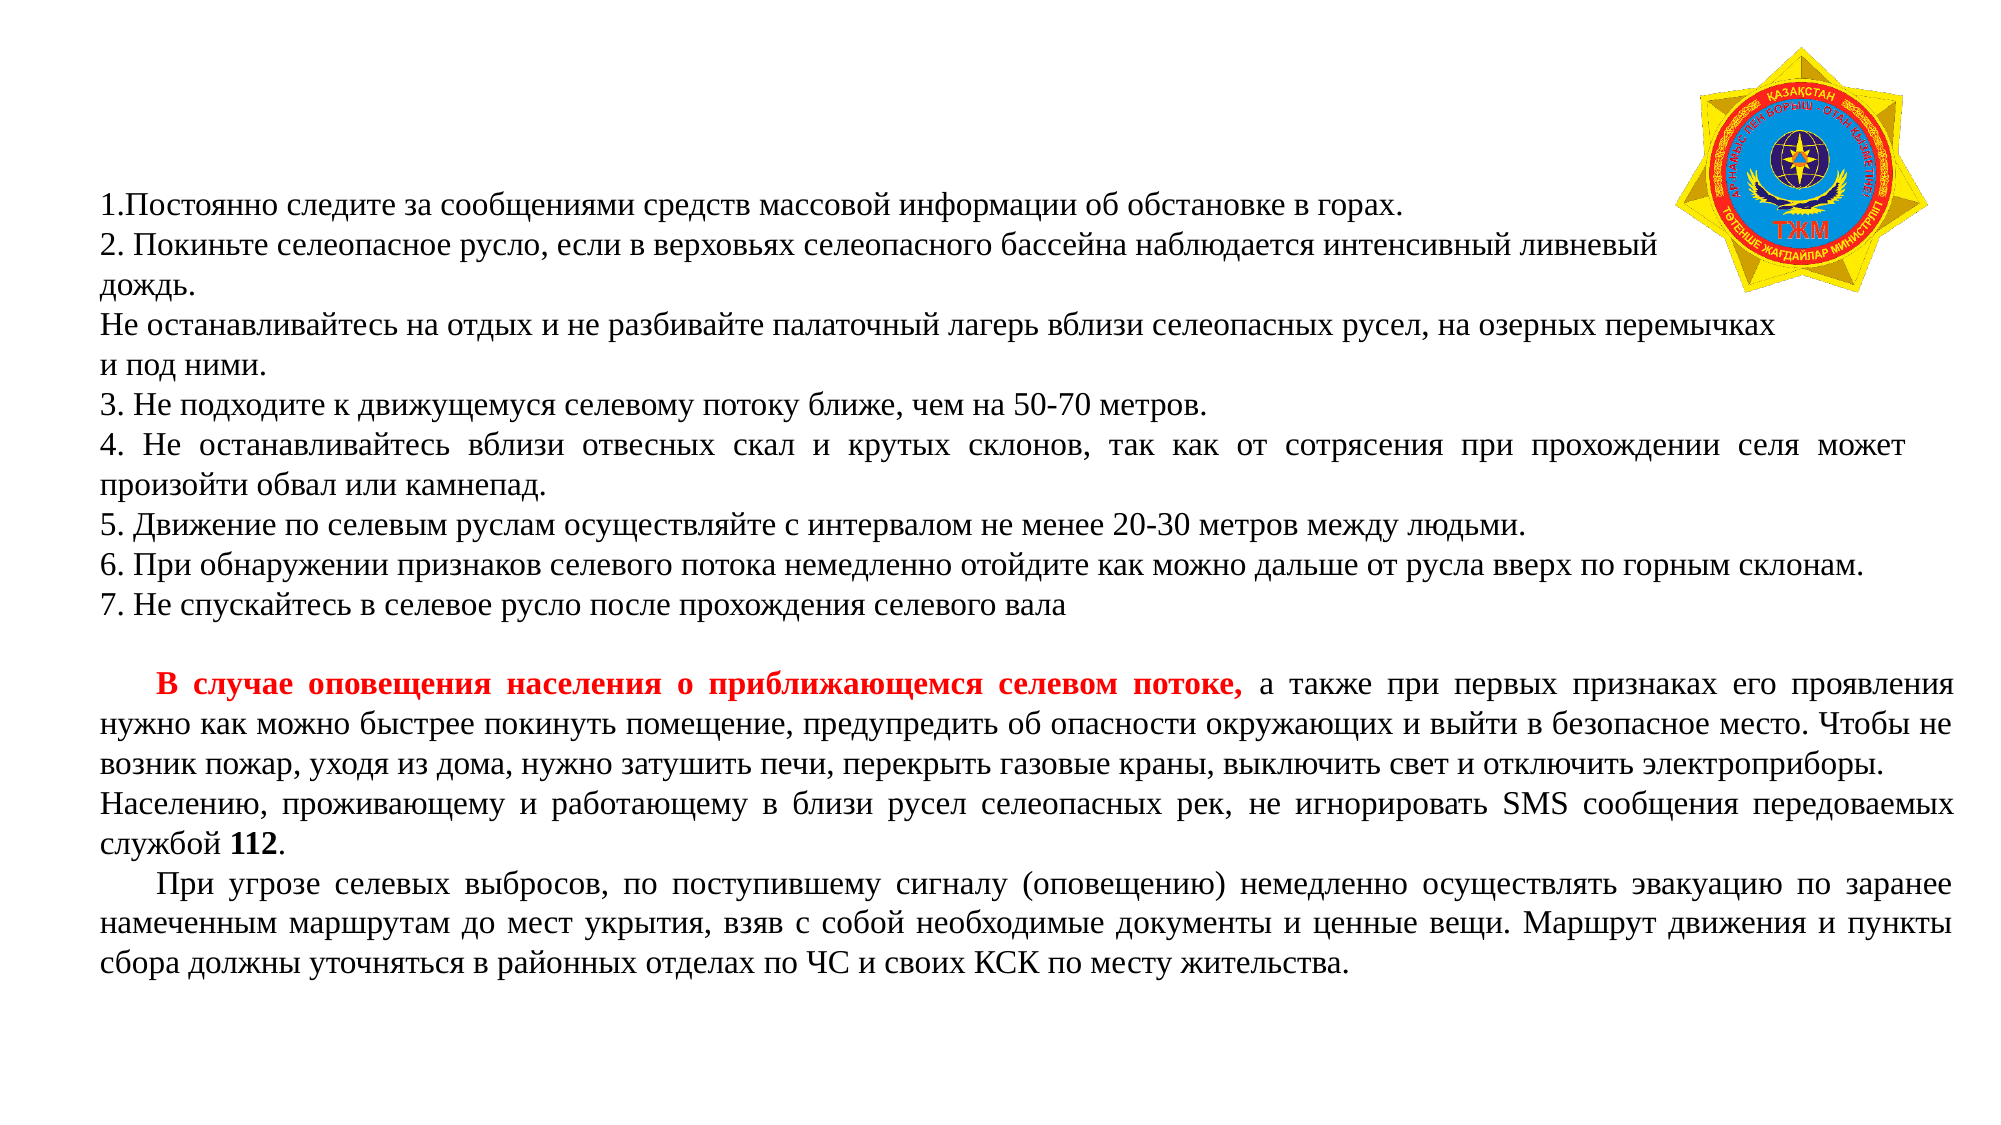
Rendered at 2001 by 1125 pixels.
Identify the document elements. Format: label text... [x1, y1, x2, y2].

text_box В случае оповещения населения о приближающемся селевом потоке, а также при первых признаках его проявления нужно как можно быстрее покинуть помещение, предупредить об опасности окружающих и выйти в безопасное место. Чтобы не возник пожар, уходя из дома, нужно затушить печи, перекрыть газовые краны, выключить свет и отключить электроприборы. Населению, проживающему и работающему в близи русел селеопасных рек, не игнорировать SMS сообщения передоваемых службой 112. При угрозе селевых выбросов, по поступившему сигналу (оповещению) немедленно осуществлять эвакуацию по заранее намеченным маршрутам до мест укрытия, взяв с собой необходимые документы и ценные вещи. Маршрут движения и пункты сбора должны уточняться в районных отделах по ЧС и своих КСК по месту жительства. [85, 653, 1971, 988]
list 1.Постоянно следите за сообщениями средств массовой информации об обстановке в горах. 2. Покиньте селеопасное русло, если в верховьях селеопасного бассейна наблюдается интенсивный ливневый дождь. Не останавливайтесь на отдых и не разбивайте палаточный лагерь вблизи селеопасных русел, на озерных перемычках и под ними. 3. Не подходите к движущемуся селевому потоку ближе, чем на 50-70 метров. 4. Не останавливайтесь вблизи отвесных скал и крутых склонов, так как от сотрясения при прохождении селя может произойти обвал или камнепад. 5. Движение по селевым руслам осуществляйте с интервалом не менее 20-30 метров между людьми. 6. При обнаружении признаков селевого потока немедленно отойдите как можно дальше от русла вверх по горным склонам. 7. Не спускайтесь в селевое русло после прохождения селевого вала [85, 75, 1924, 653]
picture [1669, 39, 1937, 298]
